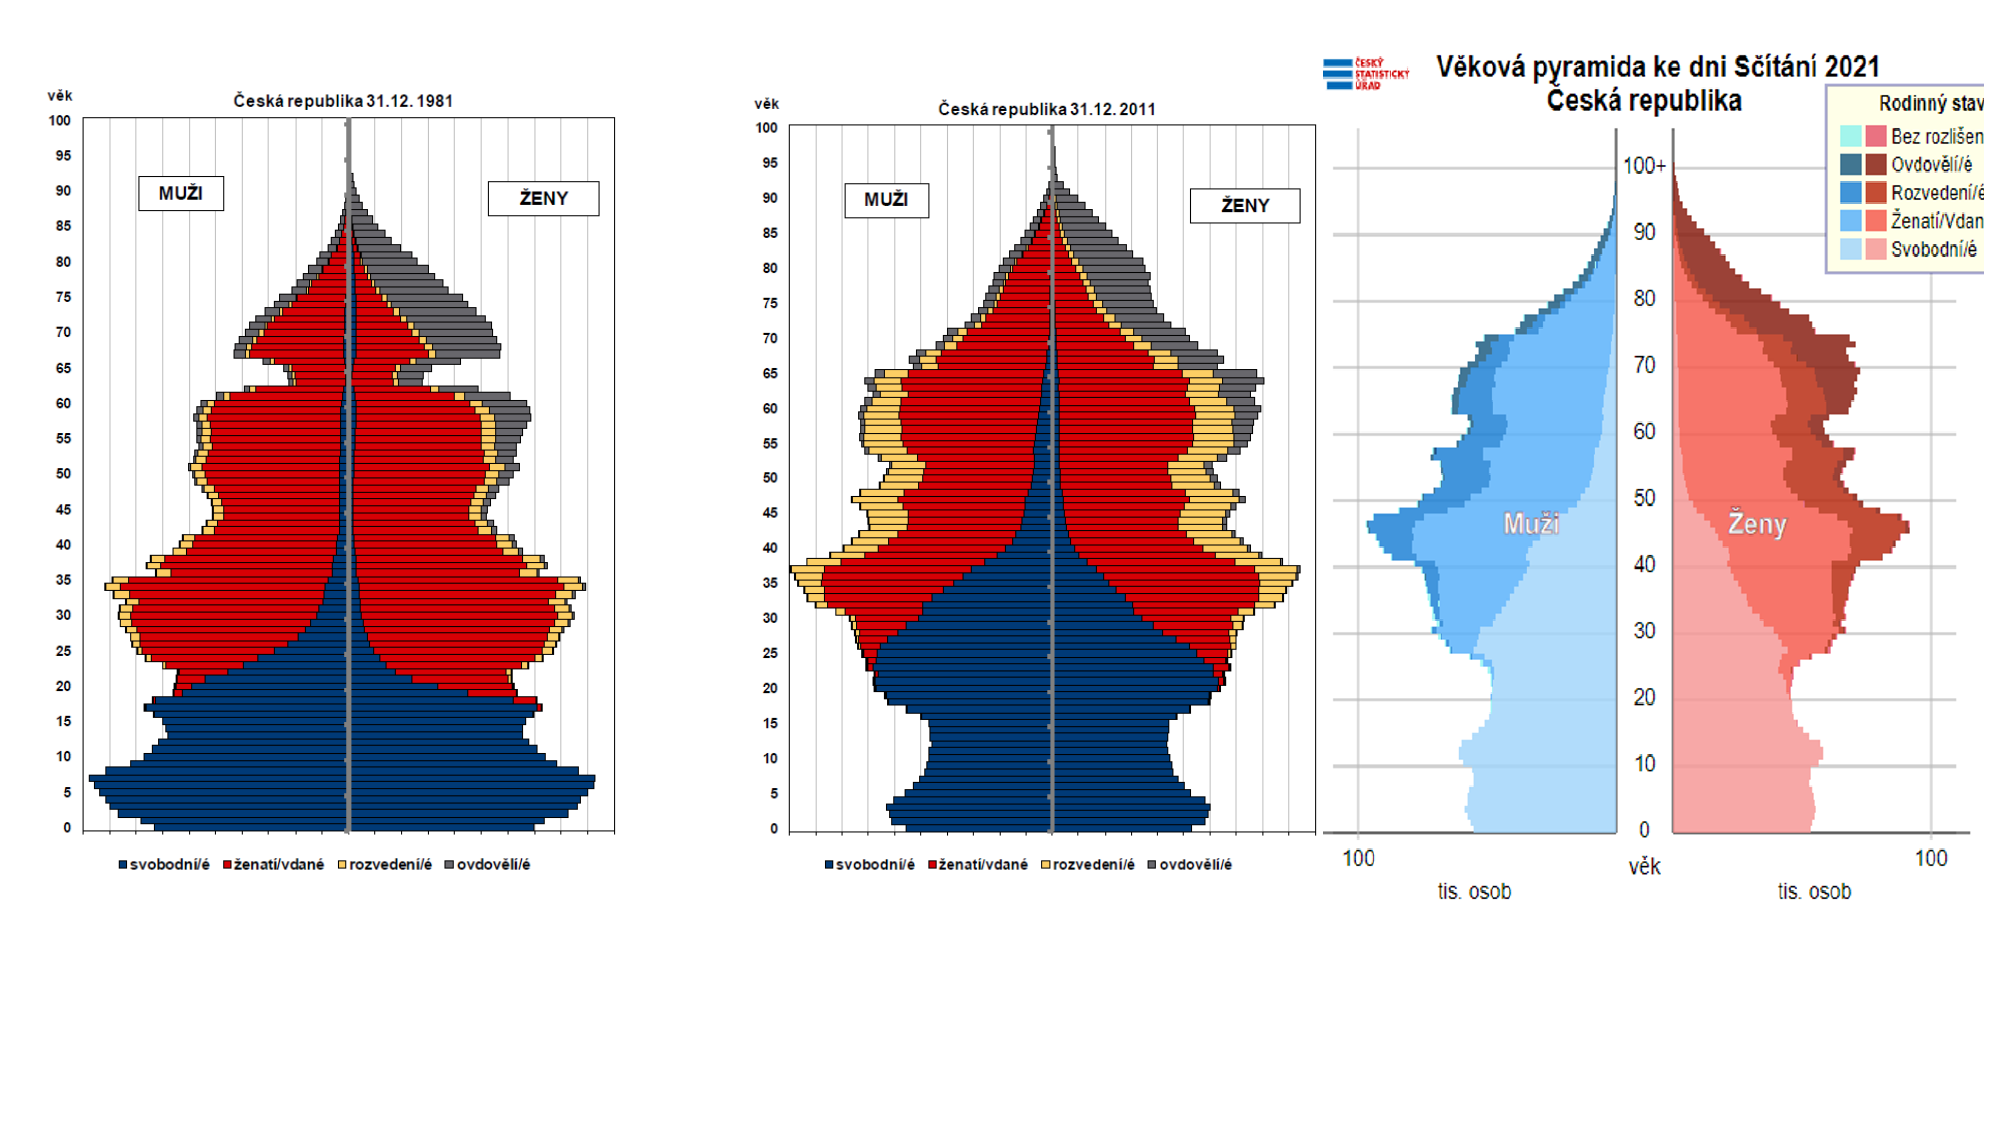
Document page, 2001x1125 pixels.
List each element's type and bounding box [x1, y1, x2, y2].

picture [34, 46, 1984, 912]
